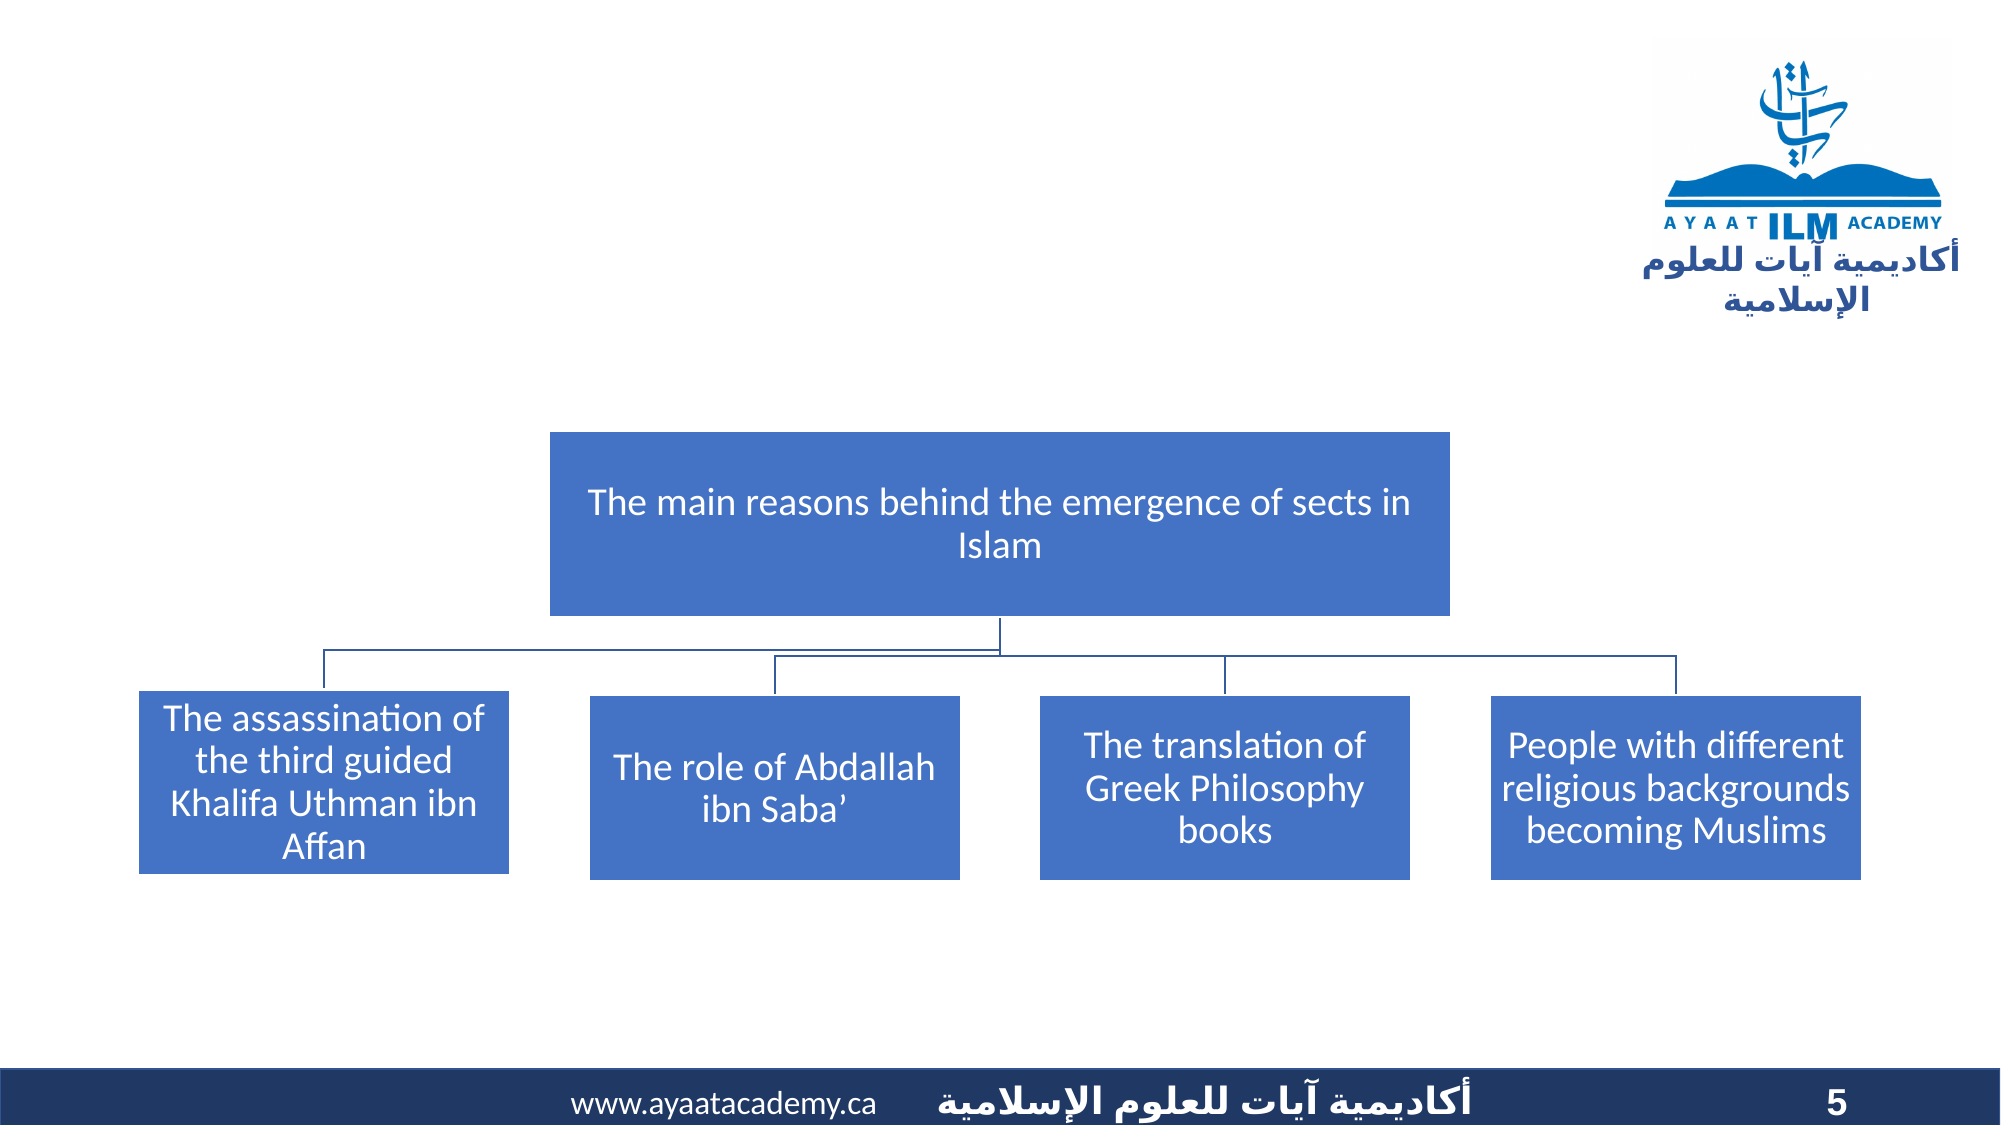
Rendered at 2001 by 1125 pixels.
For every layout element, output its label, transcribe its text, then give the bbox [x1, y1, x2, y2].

slide_number 5 [1412, 1070, 1863, 1125]
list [137, 299, 1863, 1014]
picture [1651, 37, 1952, 257]
